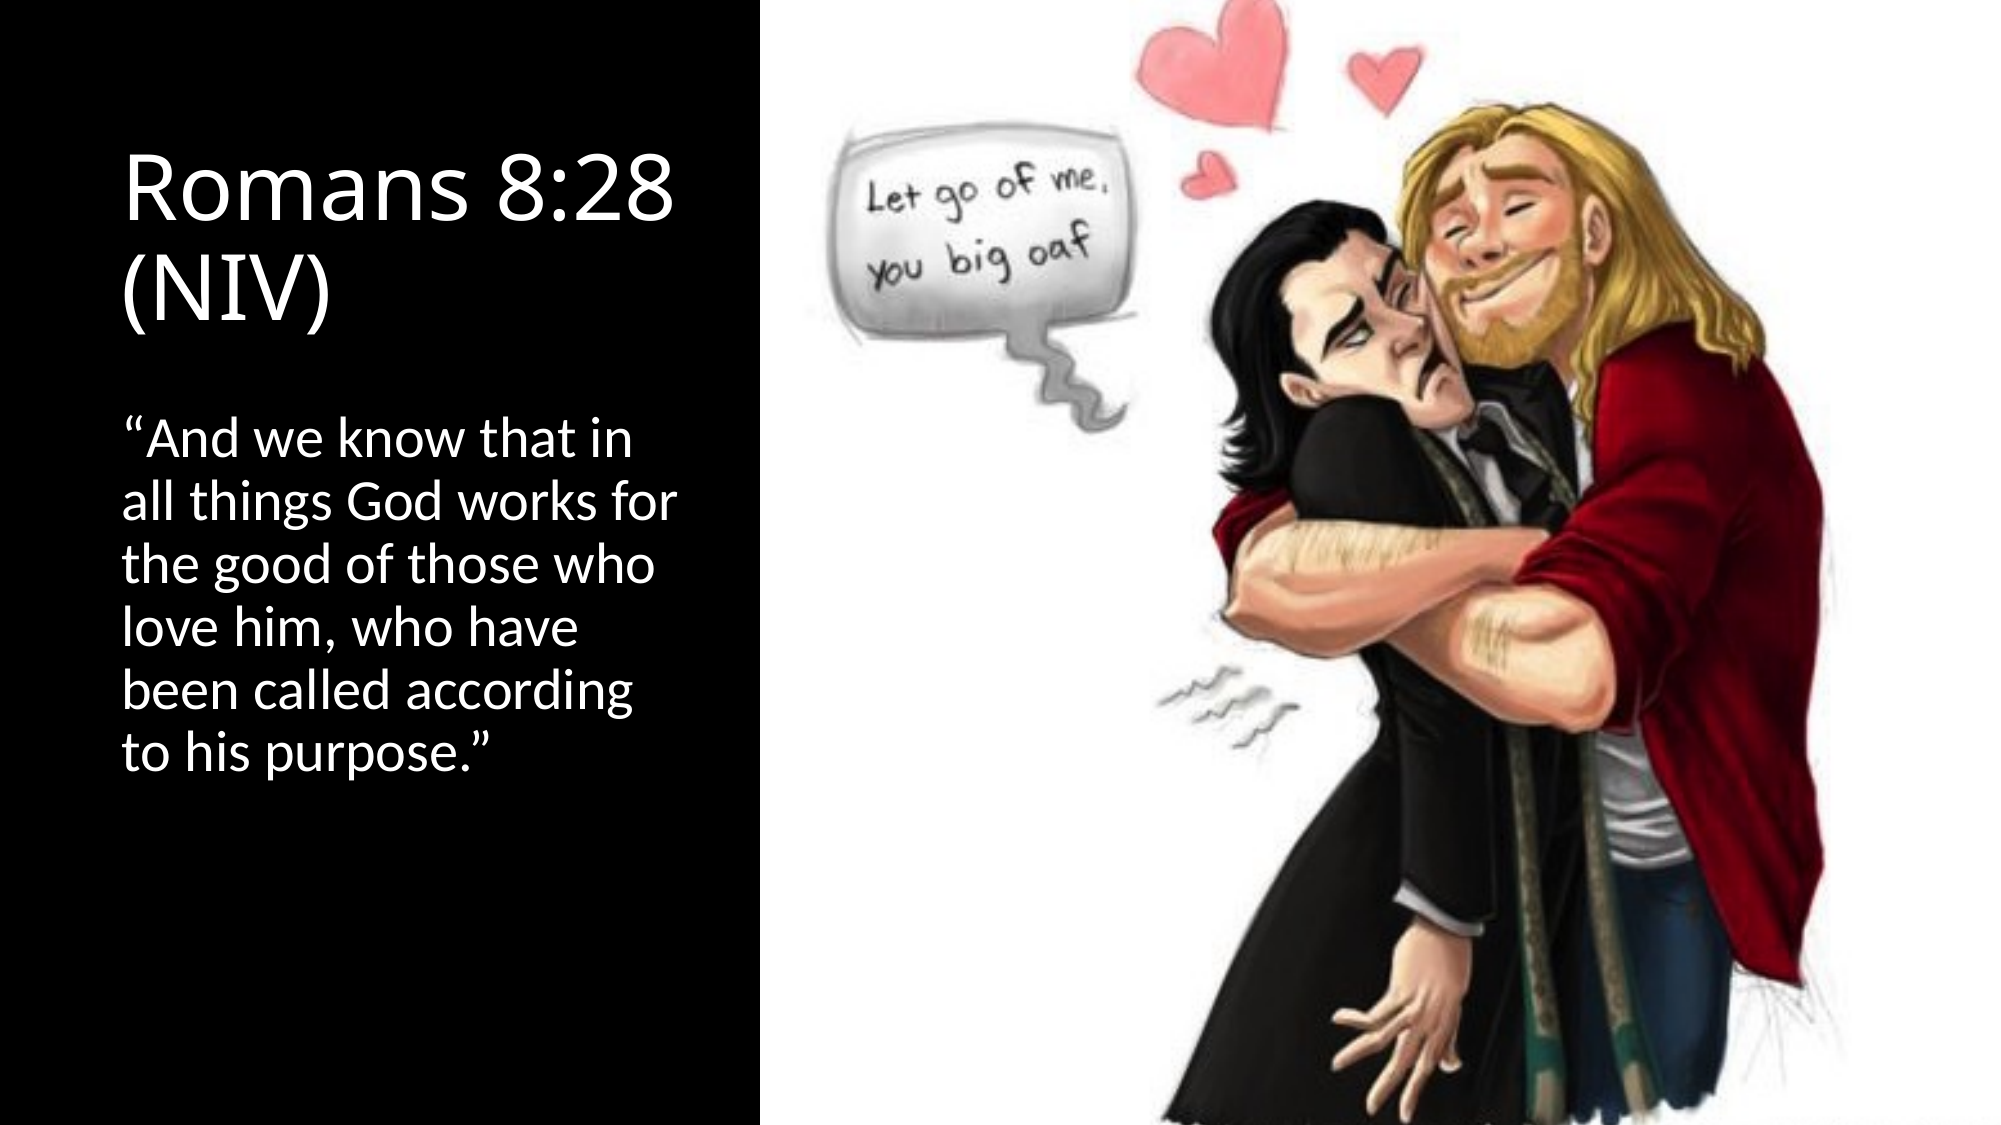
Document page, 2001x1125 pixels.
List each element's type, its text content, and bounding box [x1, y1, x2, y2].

picture [760, 0, 2000, 1125]
title Romans 8:28 (NIV) [106, 103, 706, 379]
list “And we know that in all things God works for the good of those who love him, who have been called according to his purpose.” [106, 399, 706, 1021]
